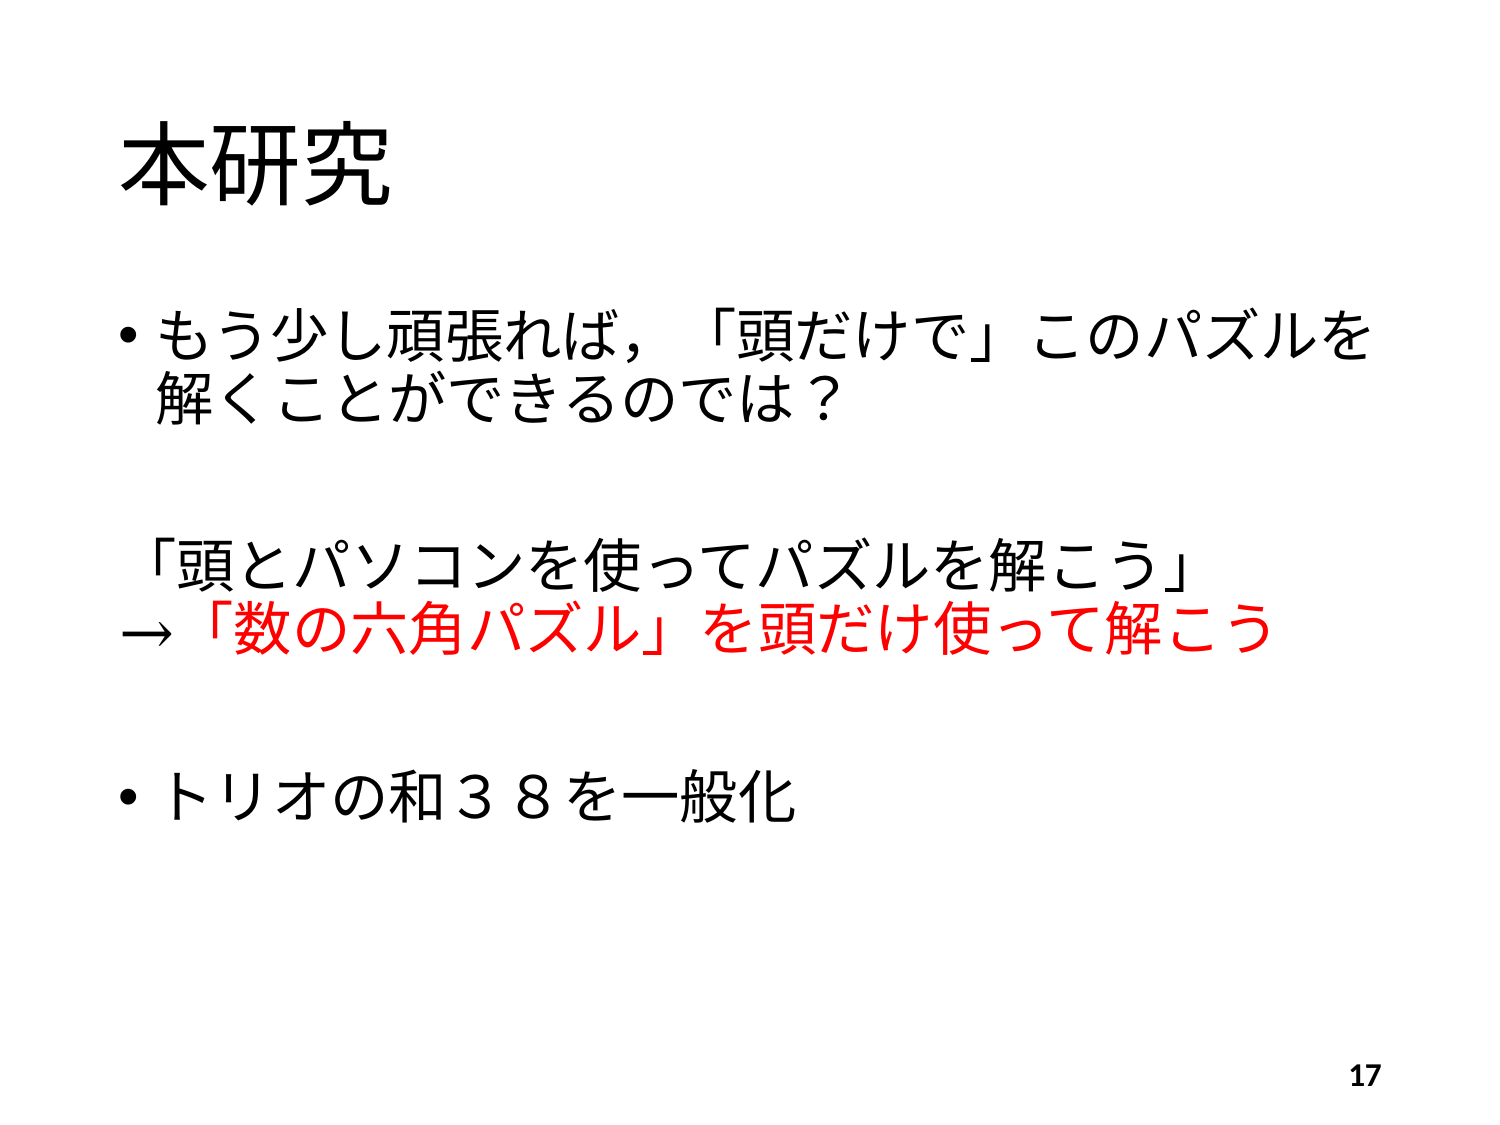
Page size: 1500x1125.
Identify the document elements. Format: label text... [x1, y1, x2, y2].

title 本研究 [103, 59, 1397, 278]
list もう少し頑張れば，「頭だけで」このパズルを 解くことができるのでは？ 「頭とパソコンを使ってパズルを解こう」 →「数の六角パズル」を頭だけ使って解こう トリオの和３８を一般化 [103, 299, 1397, 1014]
slide_number 17 [1059, 1042, 1397, 1103]
